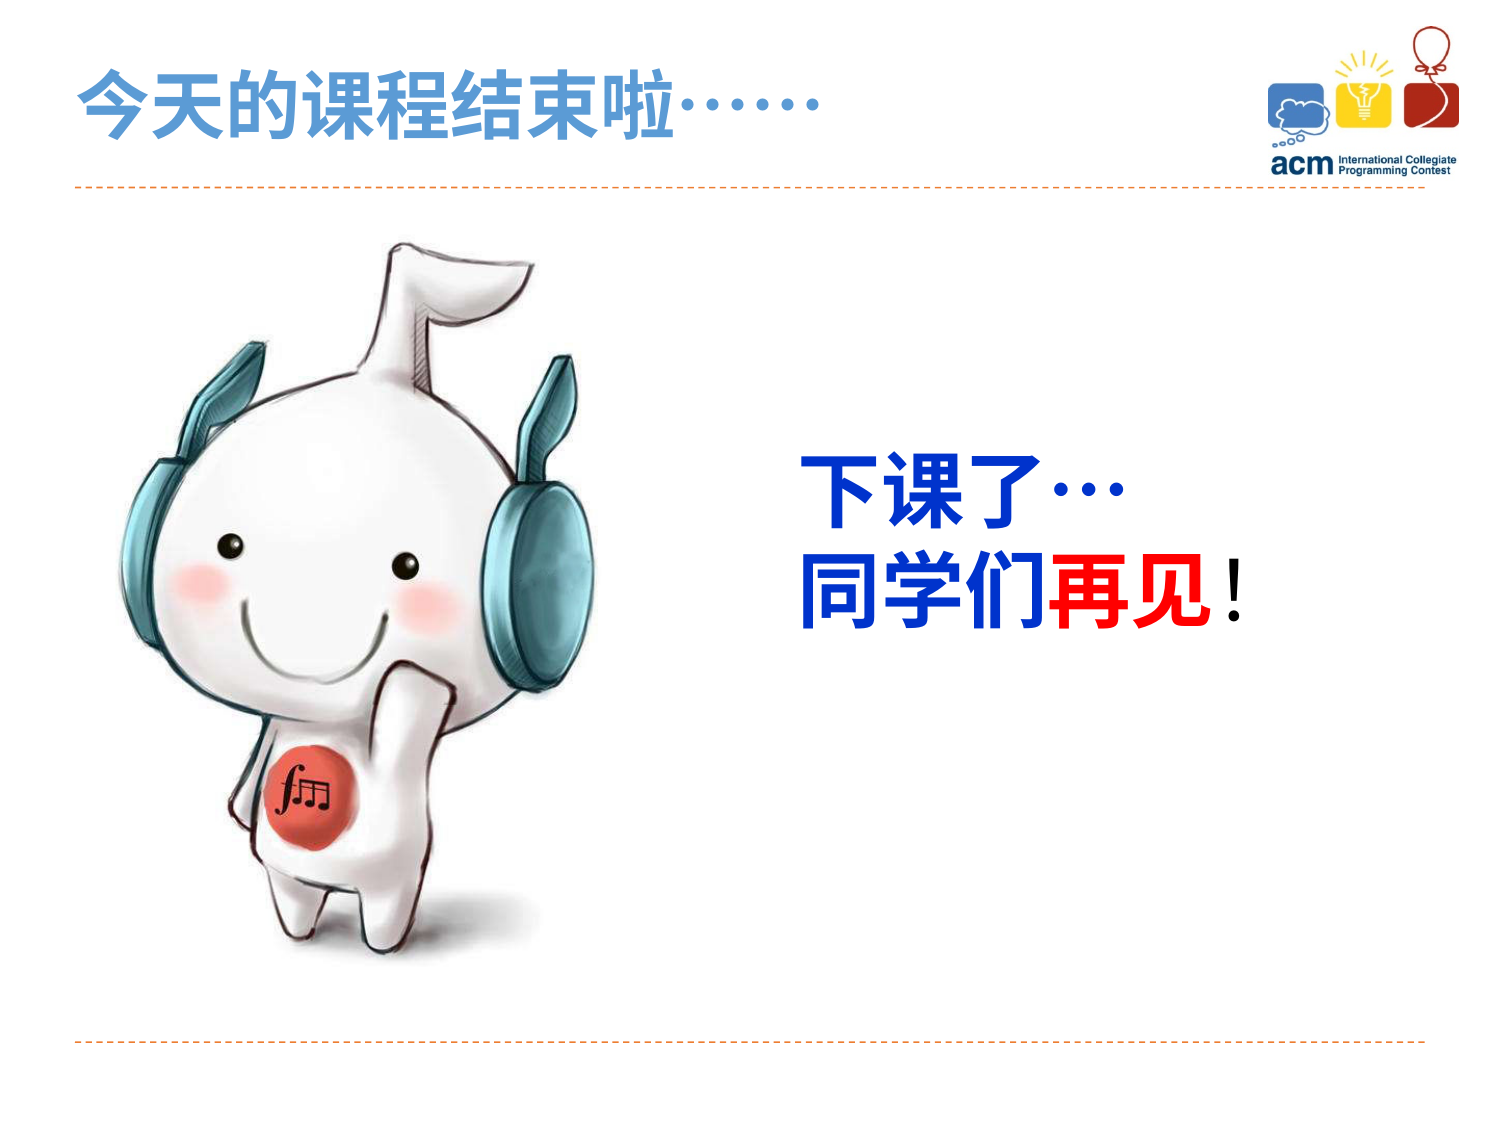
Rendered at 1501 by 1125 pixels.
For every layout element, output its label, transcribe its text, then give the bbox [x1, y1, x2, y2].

slide_number [1059, 1042, 1398, 1103]
picture [1268, 26, 1459, 181]
text_box 下课了… 同学们再见！ [783, 430, 1313, 646]
picture [49, 193, 681, 1025]
text_box 今天的课程结束啦…… [60, 51, 841, 156]
